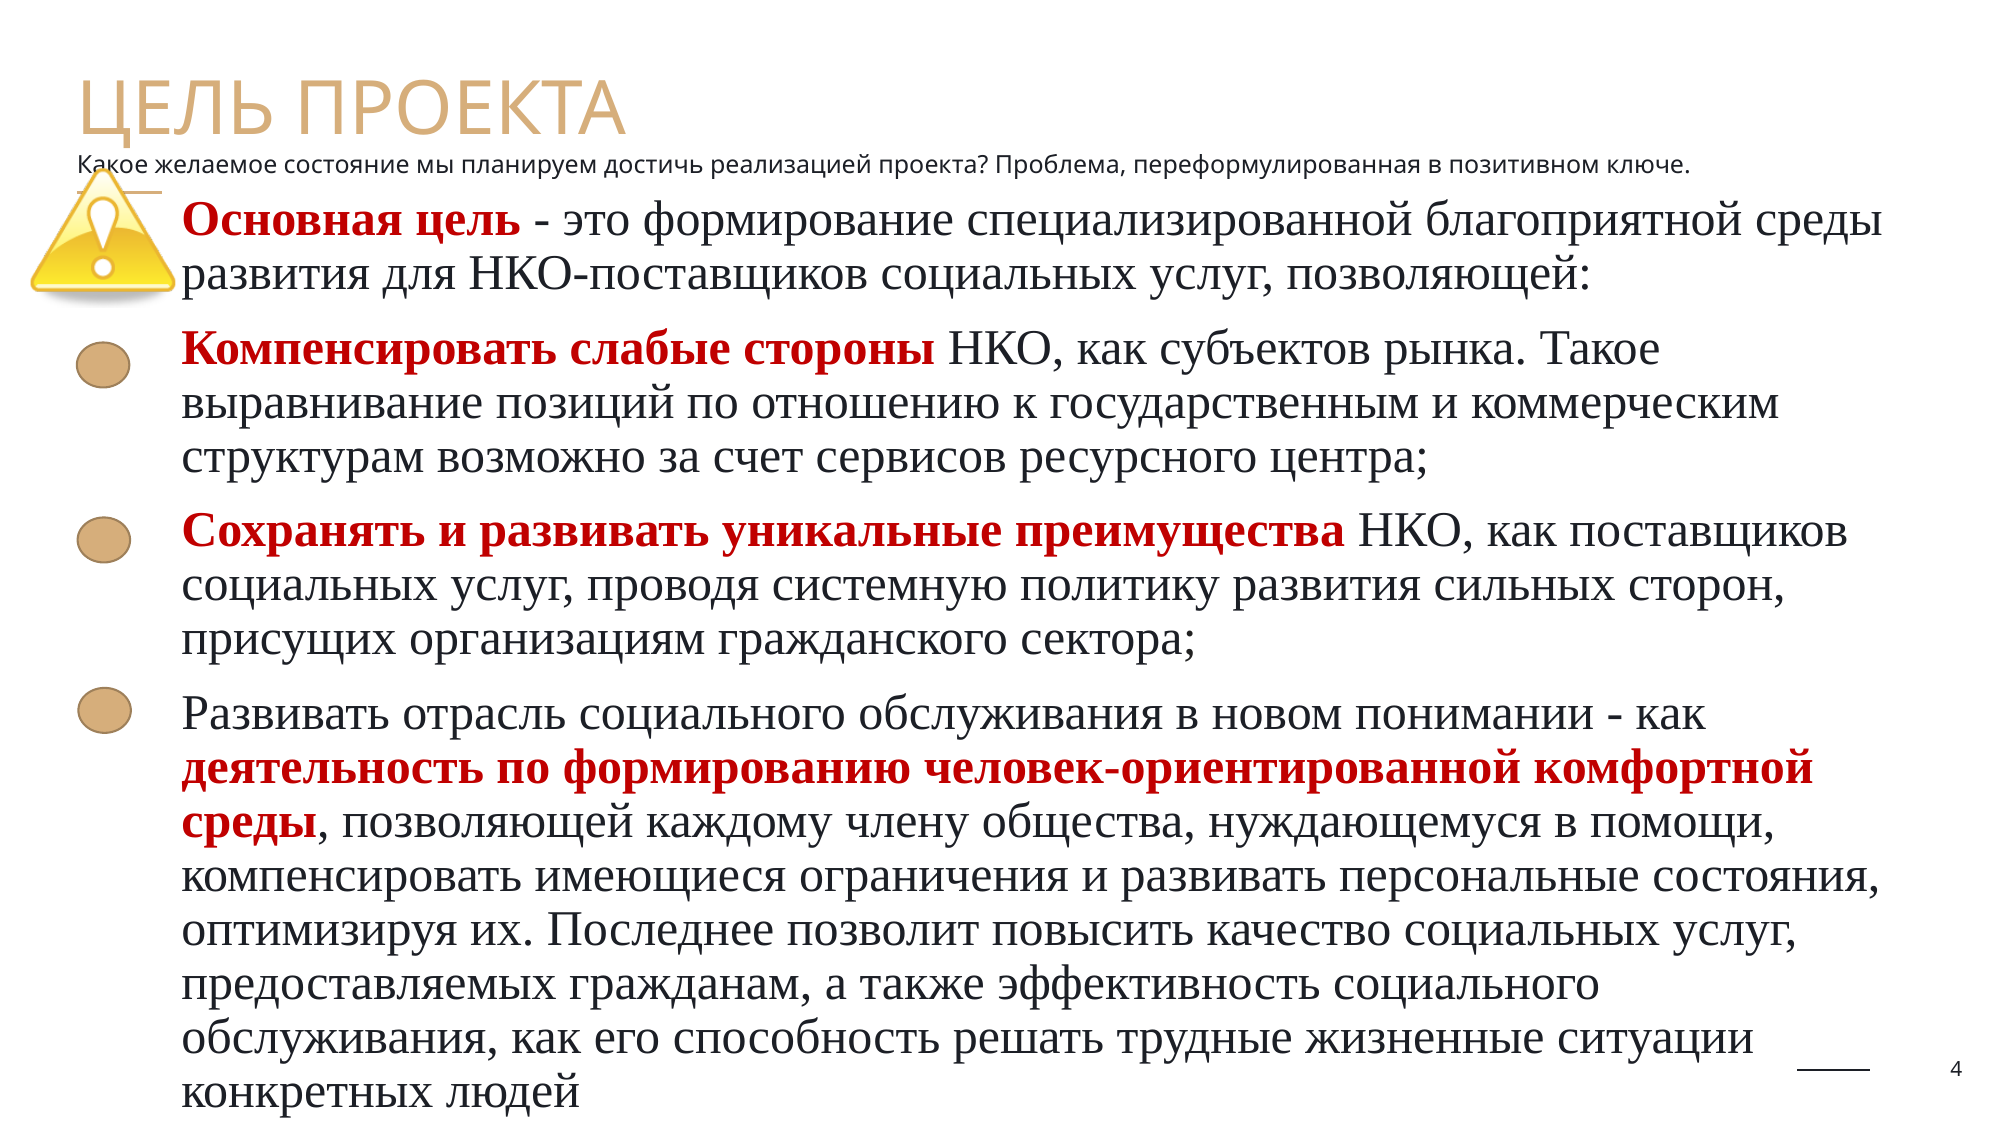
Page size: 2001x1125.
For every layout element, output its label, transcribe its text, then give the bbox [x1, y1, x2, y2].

title Какое желаемое состояние мы планируем достичь реализацией проекта? Проблема, переформулированная в позитивном ключе. [181, 152, 1923, 180]
list Цель проекта [76, 70, 1923, 152]
picture [25, 152, 181, 308]
text_box [77, 686, 132, 734]
text_box [75, 341, 131, 389]
text_box [76, 516, 132, 564]
list Основная цель - это формирование специализированной благоприятной среды развития для НКО-поставщиков социальных услуг, позволяющей: Компенсировать слабые стороны НКО, как субъектов рынка. Такое выравнивание позиций по отношению к государственным и коммерческим структурам возможно за счет сервисов ресурсного центра; Сохранять и развивать уникальные преимущества НКО, как поставщиков социальных услуг, проводя системную политику развития сильных сторон, присущих организациям гражданского сектора; Развивать отрасль социального обслуживания в новом понимании - как деятельность по формированию человек-ориентированной комфортной среды, позволяющей каждому члену общества, нуждающемуся в помощи, компенсировать имеющиеся ограничения и развивать персональные состояния, оптимизируя их. Последнее позволит повысить качество социальных услуг, предоставляемых гражданам, а также эффективность социального обслуживания, как его способность решать трудные жизненные ситуации конкретных людей [166, 184, 1903, 1082]
